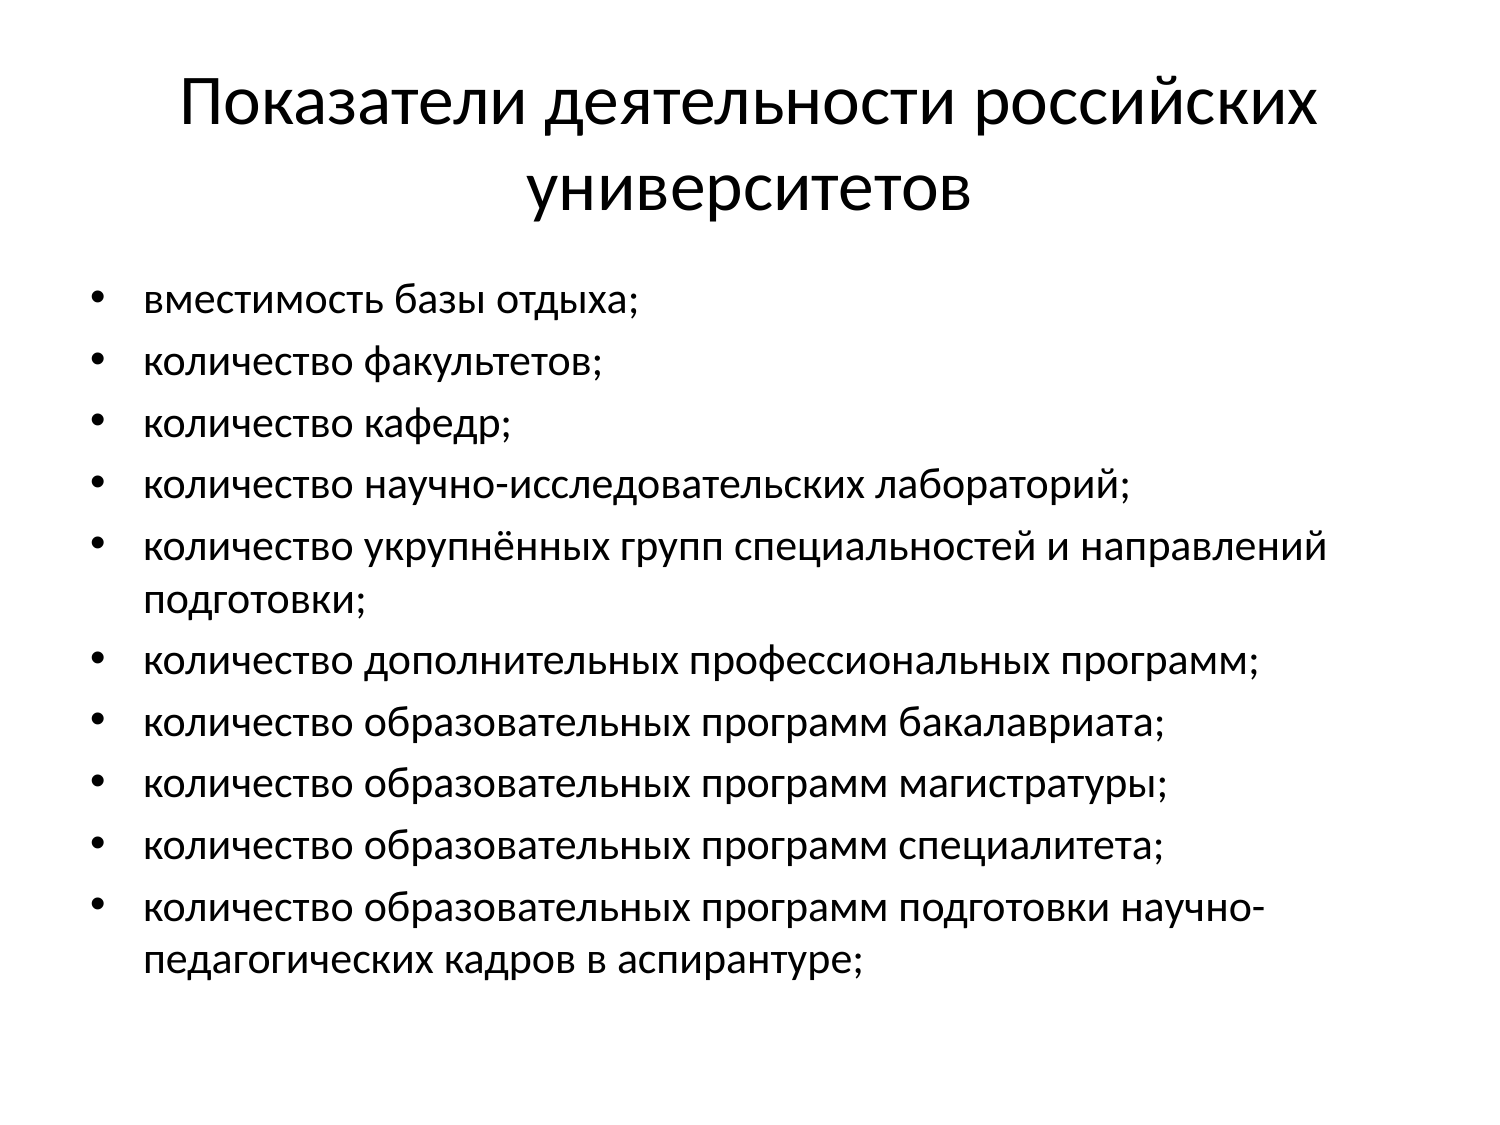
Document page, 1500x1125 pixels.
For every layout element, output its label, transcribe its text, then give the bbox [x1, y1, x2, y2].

title Показатели деятельности российских университетов [75, 45, 1425, 233]
list вместимость базы отдыха; количество факультетов; количество кафедр; количество научно-исследовательских лабораторий; количество укрупнённых групп специальностей и направлений подготовки; количество дополнительных профессиональных программ; количество образовательных программ бакалавриата; количество образовательных программ магистратуры; количество образовательных программ специалитета; количество образовательных программ подготовки научно-педагогических кадров в аспирантуре; [75, 262, 1425, 1005]
